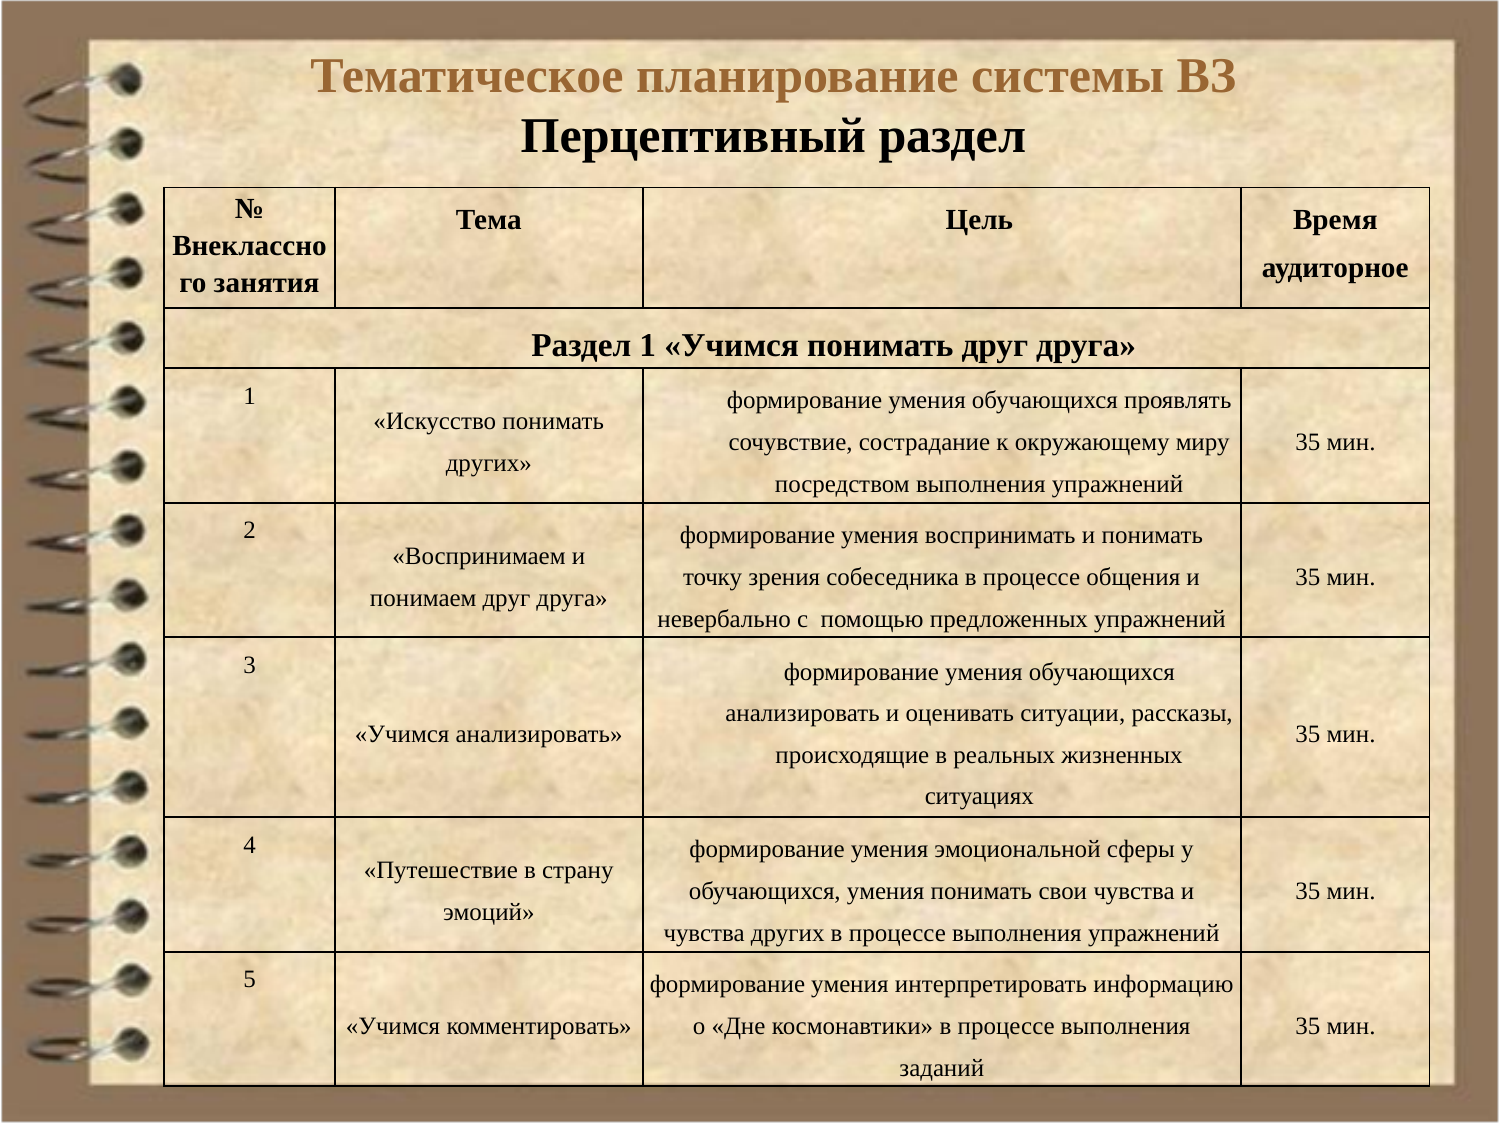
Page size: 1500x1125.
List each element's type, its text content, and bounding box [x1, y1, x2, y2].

table_cell формирование умения интерпретировать информацию о «Дне космонавтики» в процессе выполнения заданий [644, 953, 1240, 1085]
table_cell «Путешествие в страну эмоций» [336, 818, 642, 951]
table_cell «Учимся комментировать» [336, 953, 642, 1085]
table_cell 35 мин. [1242, 369, 1429, 502]
table_cell 2 [165, 504, 334, 636]
table_header Цель [644, 188, 1240, 307]
table_header № Внеклассного занятия [165, 188, 334, 307]
table_cell 35 мин. [1242, 504, 1429, 636]
table_header Время аудиторное [1242, 188, 1429, 307]
table_cell 5 [165, 953, 334, 1085]
table_cell формирование умения эмоциональной сферы у обучающихся, умения понимать свои чувства и чувства других в процессе выполнения упражнений [644, 818, 1240, 951]
table_cell 35 мин. [1242, 638, 1429, 816]
table_cell «Воспринимаем и понимаем друг друга» [336, 504, 642, 636]
table_cell 4 [165, 818, 334, 951]
table_cell 1 [165, 369, 334, 502]
table_cell Раздел 1 «Учимся понимать друг друга» [165, 309, 1429, 367]
table_cell 3 [165, 638, 334, 816]
table_header Тема [336, 188, 642, 307]
picture [0, 0, 1500, 1125]
table_cell формирование умения воспринимать и понимать точку зрения собеседника в процессе общения и невербально с помощью предложенных упражнений [644, 504, 1240, 636]
text_box Тематическое планирование системы ВЗ Перцептивный раздел [117, 35, 1430, 240]
table_cell «Учимся анализировать» [336, 638, 642, 816]
table_cell формирование умения обучающихся проявлять сочувствие, сострадание к окружающему миру посредством выполнения упражнений [644, 369, 1240, 502]
table_cell 35 мин. [1242, 953, 1429, 1085]
table_cell 35 мин. [1242, 818, 1429, 951]
table_cell формирование умения обучающихся анализировать и оценивать ситуации, рассказы, происходящие в реальных жизненных ситуациях [644, 638, 1240, 816]
table_cell «Искусство понимать других» [336, 369, 642, 502]
